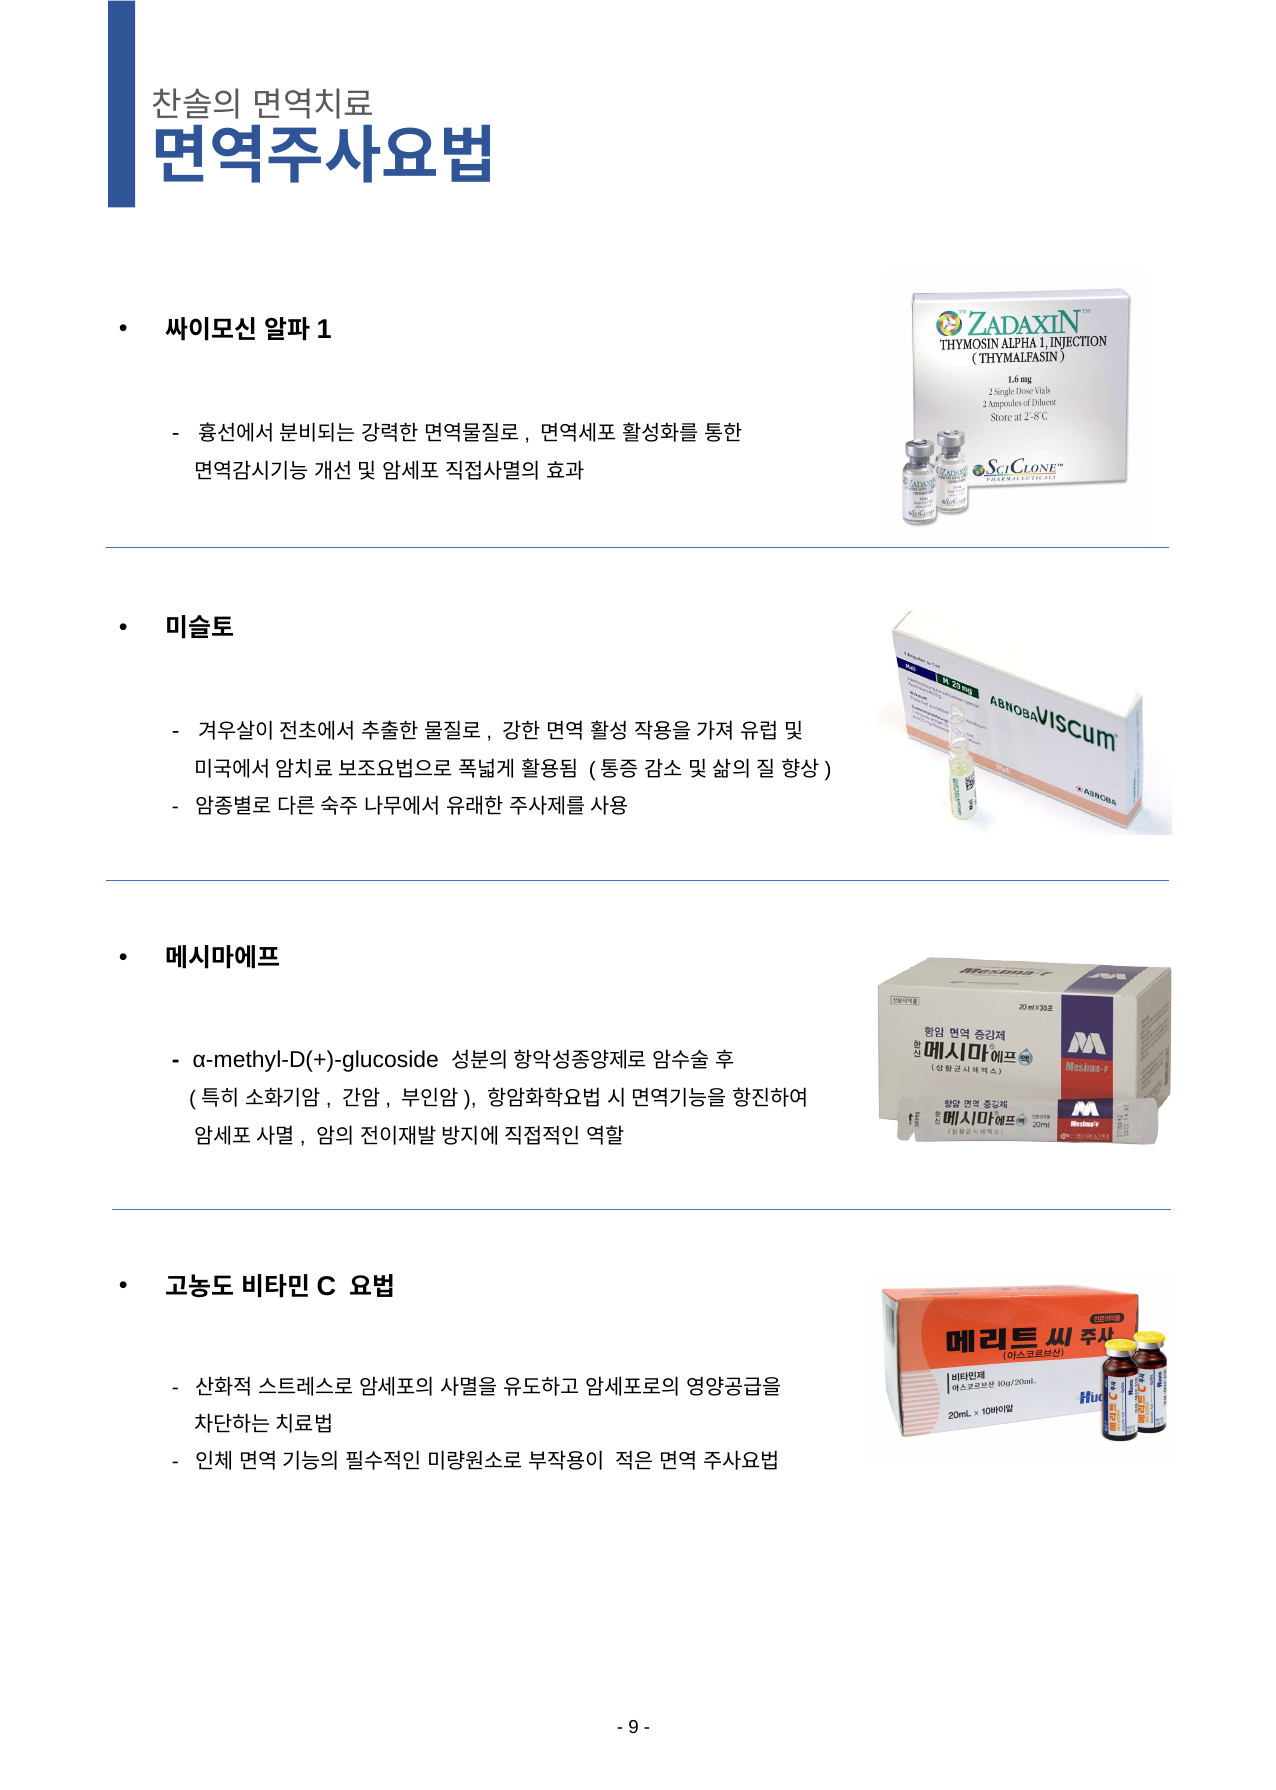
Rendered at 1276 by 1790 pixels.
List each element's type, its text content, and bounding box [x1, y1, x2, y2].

picture [884, 266, 1147, 546]
text_box - 9 - [602, 1707, 666, 1790]
picture [834, 929, 1218, 1179]
text_box 싸이모신 알파1 - 흉선에서 분비되는 강력한 면역물질로, 면역세포 활성화를 통한 면역감시기능 개선 및 암세포 직접사멸의 효과 미슬토 - 겨우살이 전초에서 추출한 물질로, 강한 면역 활성 작용을 가져 유럽 및 미국에서 암치료 보조요법으로 폭넓게 활용됨 (통증 감소 및 삶의 질 향상) - 암종별로 다른 숙주 나무에서 유래한 주사제를 사용 메시마에프 - α-methyl-D(+)-glucoside 성분의 항악성종양제로 암수술 후 (특히 소화기암, 간암, 부인암), 항암화학요법 시 면역기능을 항진하여 암세포 사멸, 암의 전이재발 방지에 직접적인 역할 고농도 비타민C 요법 - 산화적 스트레스로 암세포의 사멸을 유도하고 암세포로의 영양공급을 차단하는 치료법 - 인체 면역 기능의 필수적인 미량원소로 부작용이 적은 면역 주사요법 [104, 253, 911, 1481]
picture [875, 603, 1172, 835]
picture [866, 1273, 1177, 1465]
text_box [107, 0, 136, 208]
text_box 찬솔의 면역치료 면역주사요법 [137, 0, 1108, 254]
